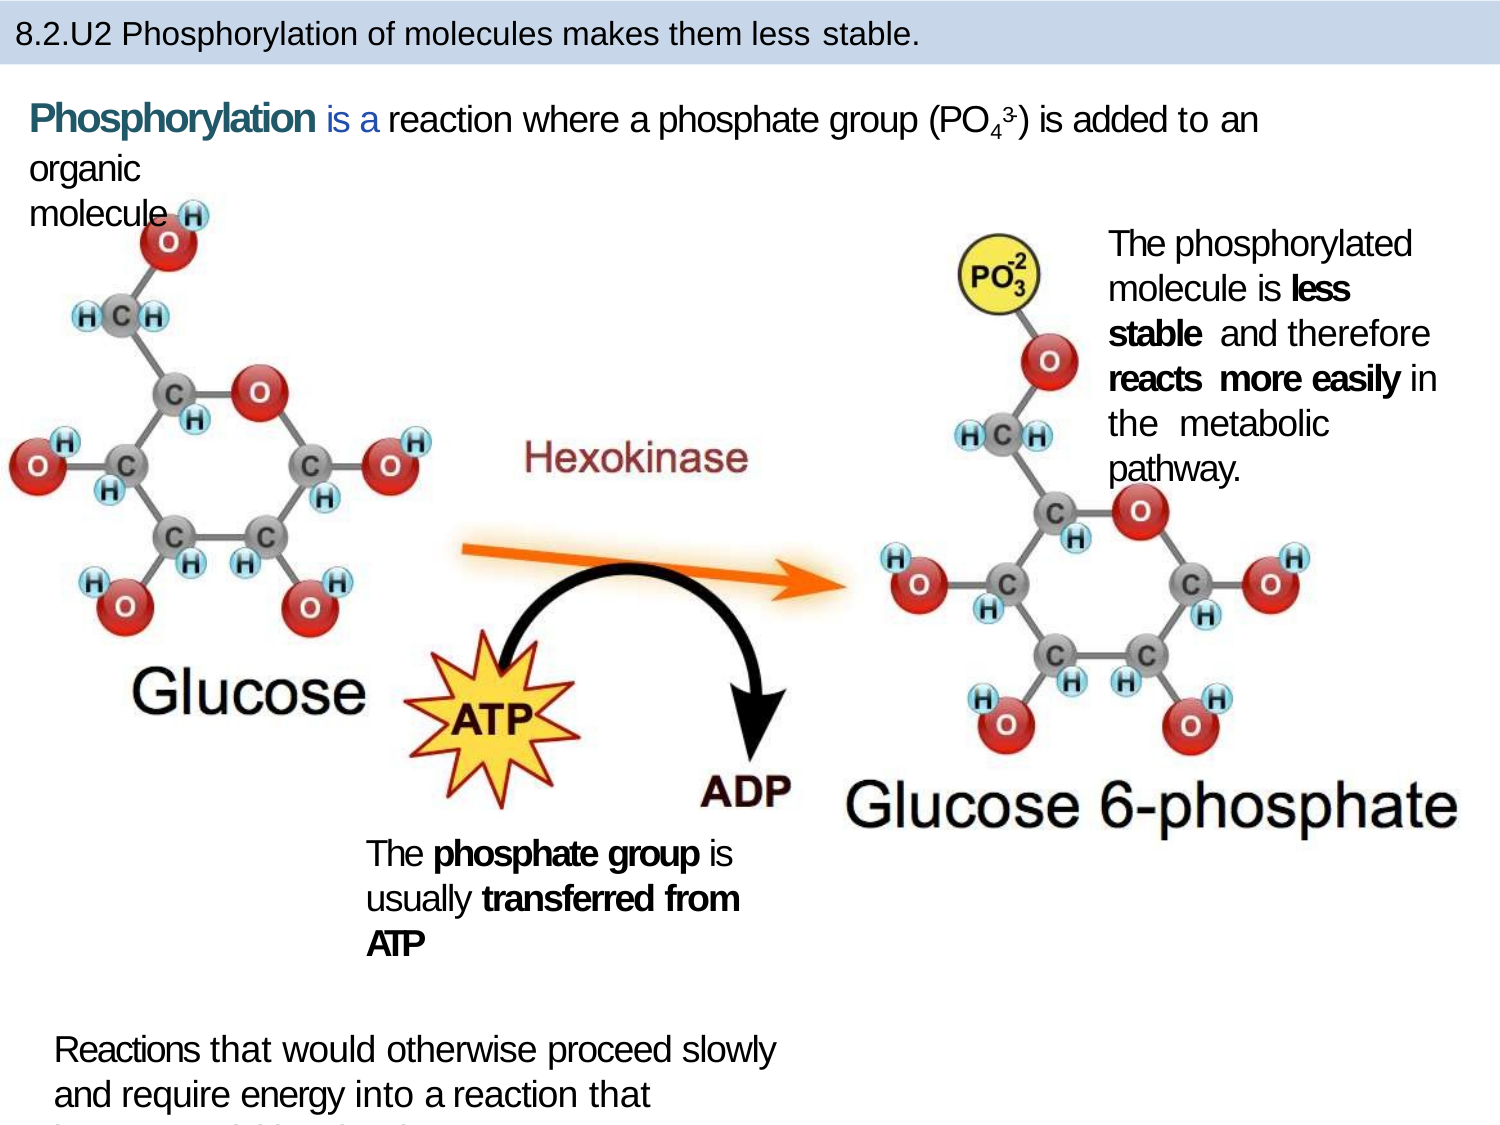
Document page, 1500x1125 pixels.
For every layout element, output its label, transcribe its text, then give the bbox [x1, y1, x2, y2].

title Phosphorylation is a reaction where a phosphate group (PO43-) is added to an organic molecule [26, 88, 1363, 279]
text_box The phosphate group is usually transferred from ATP Reactions that would otherwise proceed slowly and require energy into a reaction that happens quickly releasing energy. http://commons.wikimedia.org/wiki/File:Glycolysis2.svg [51, 826, 1488, 1125]
text_box The phosphorylated molecule is less stable and therefore reacts more easily in the metabolic pathway. [1105, 216, 1451, 489]
text_box [0, 192, 1462, 852]
text_box [0, 0, 1500, 65]
text_box 8.2.U2 Phosphorylation of molecules makes them less stable. [12, 10, 927, 52]
